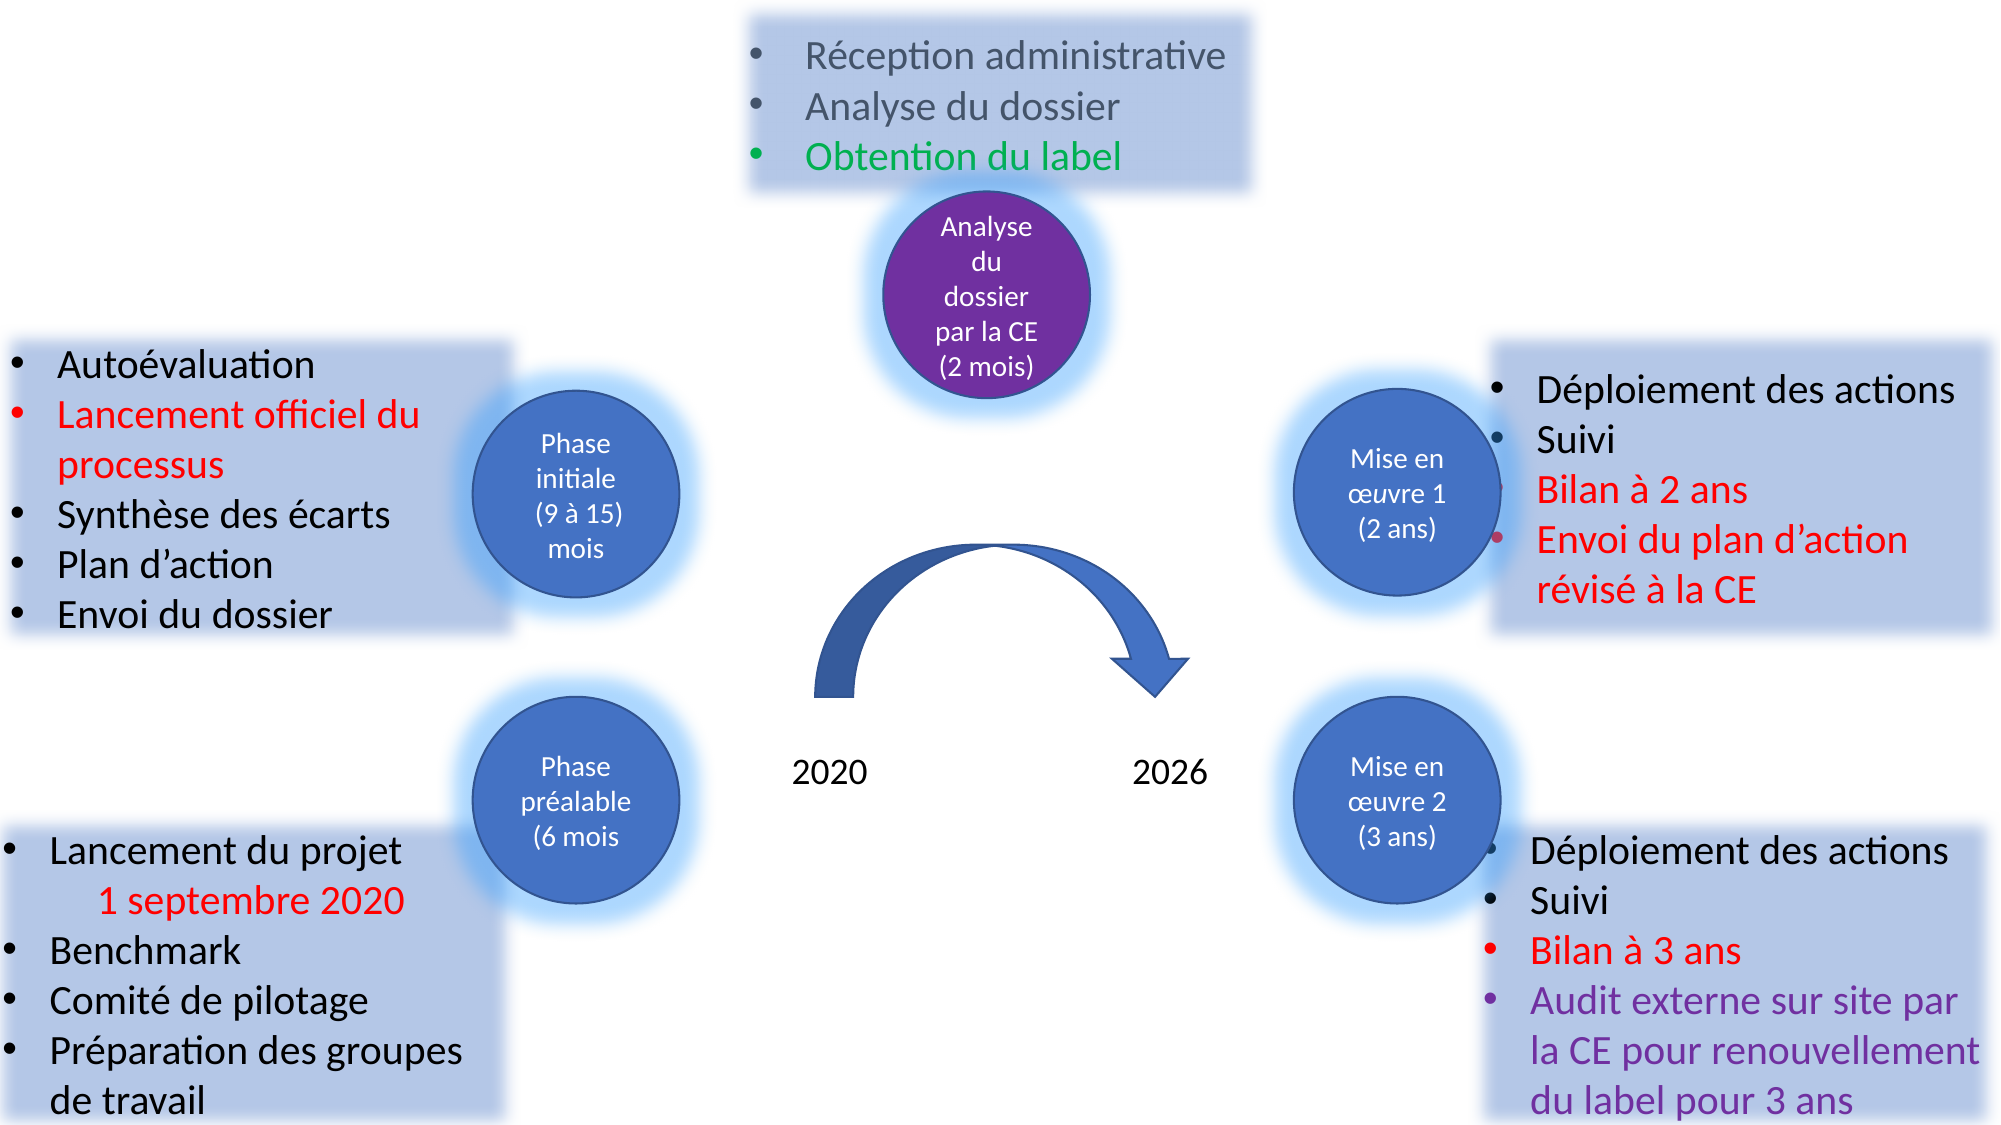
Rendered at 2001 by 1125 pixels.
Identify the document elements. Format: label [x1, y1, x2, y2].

text_box [0, 0, 2000, 1125]
